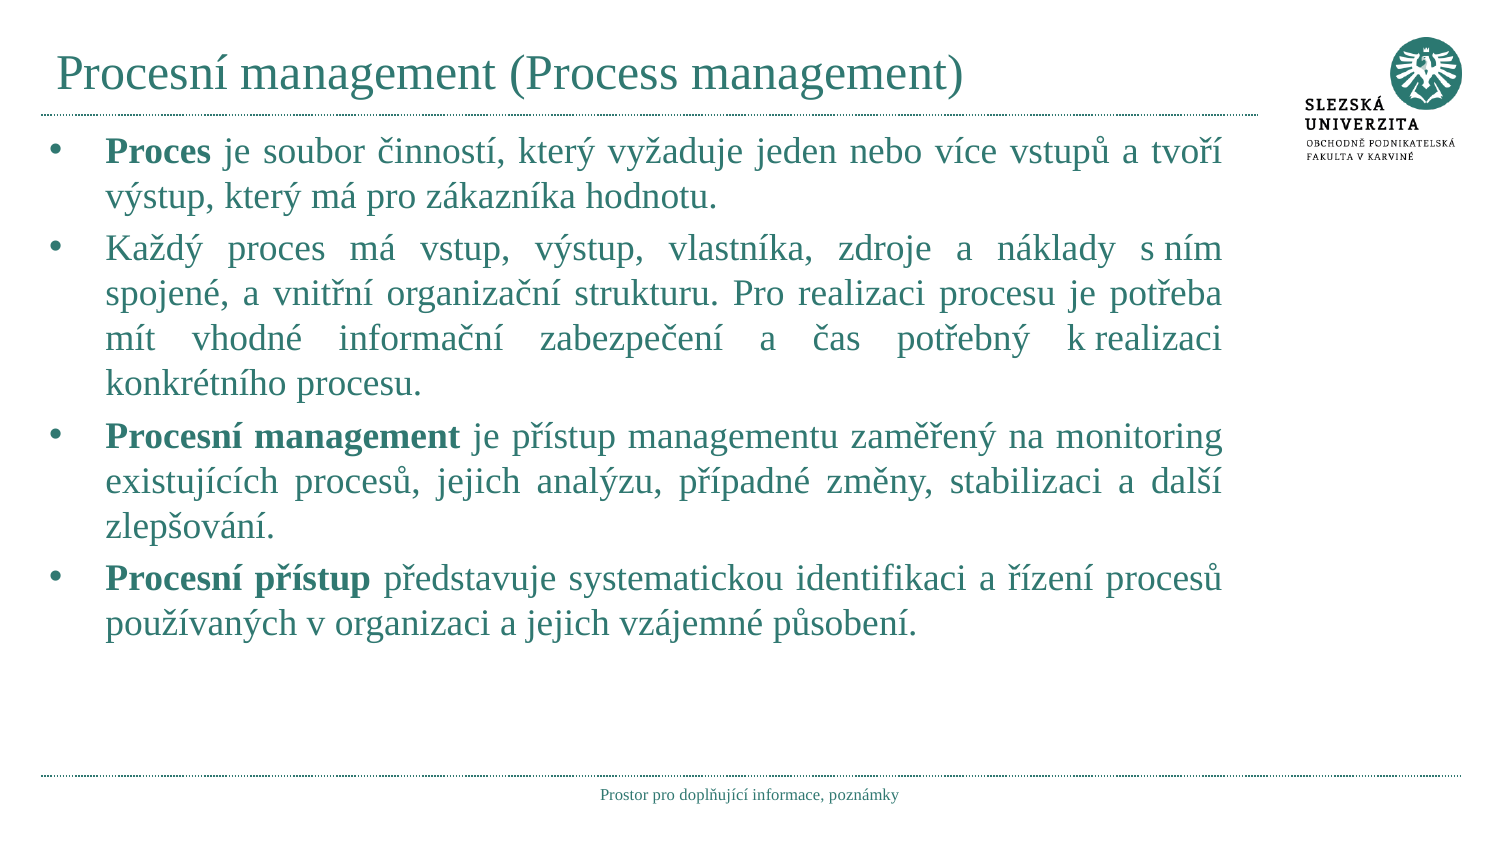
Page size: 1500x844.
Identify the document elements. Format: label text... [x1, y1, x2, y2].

text_box Prostor pro doplňující informace, poznámky [442, 776, 1058, 811]
text_box Proces je soubor činností, který vyžaduje jeden nebo více vstupů a tvoří výstup, který má pro zákazníka hodnotu. Každý proces má vstup, výstup, vlastníka, zdroje a náklady s ním spojené, a vnitřní organizační strukturu. Pro realizaci procesu je potřeba mít vhodné informační zabezpečení a čas potřebný k realizaci konkrétního procesu. Procesní management je přístup managementu zaměřený na monitoring existujících procesů, jejich analýzu, případné změny, stabilizaci a další zlepšování. Procesní přístup představuje systematickou identifikaci a řízení procesů používaných v organizaci a jejich vzájemné působení. [34, 118, 1239, 627]
title Procesní management (Process management) [41, 32, 1034, 116]
picture [1305, 37, 1462, 160]
